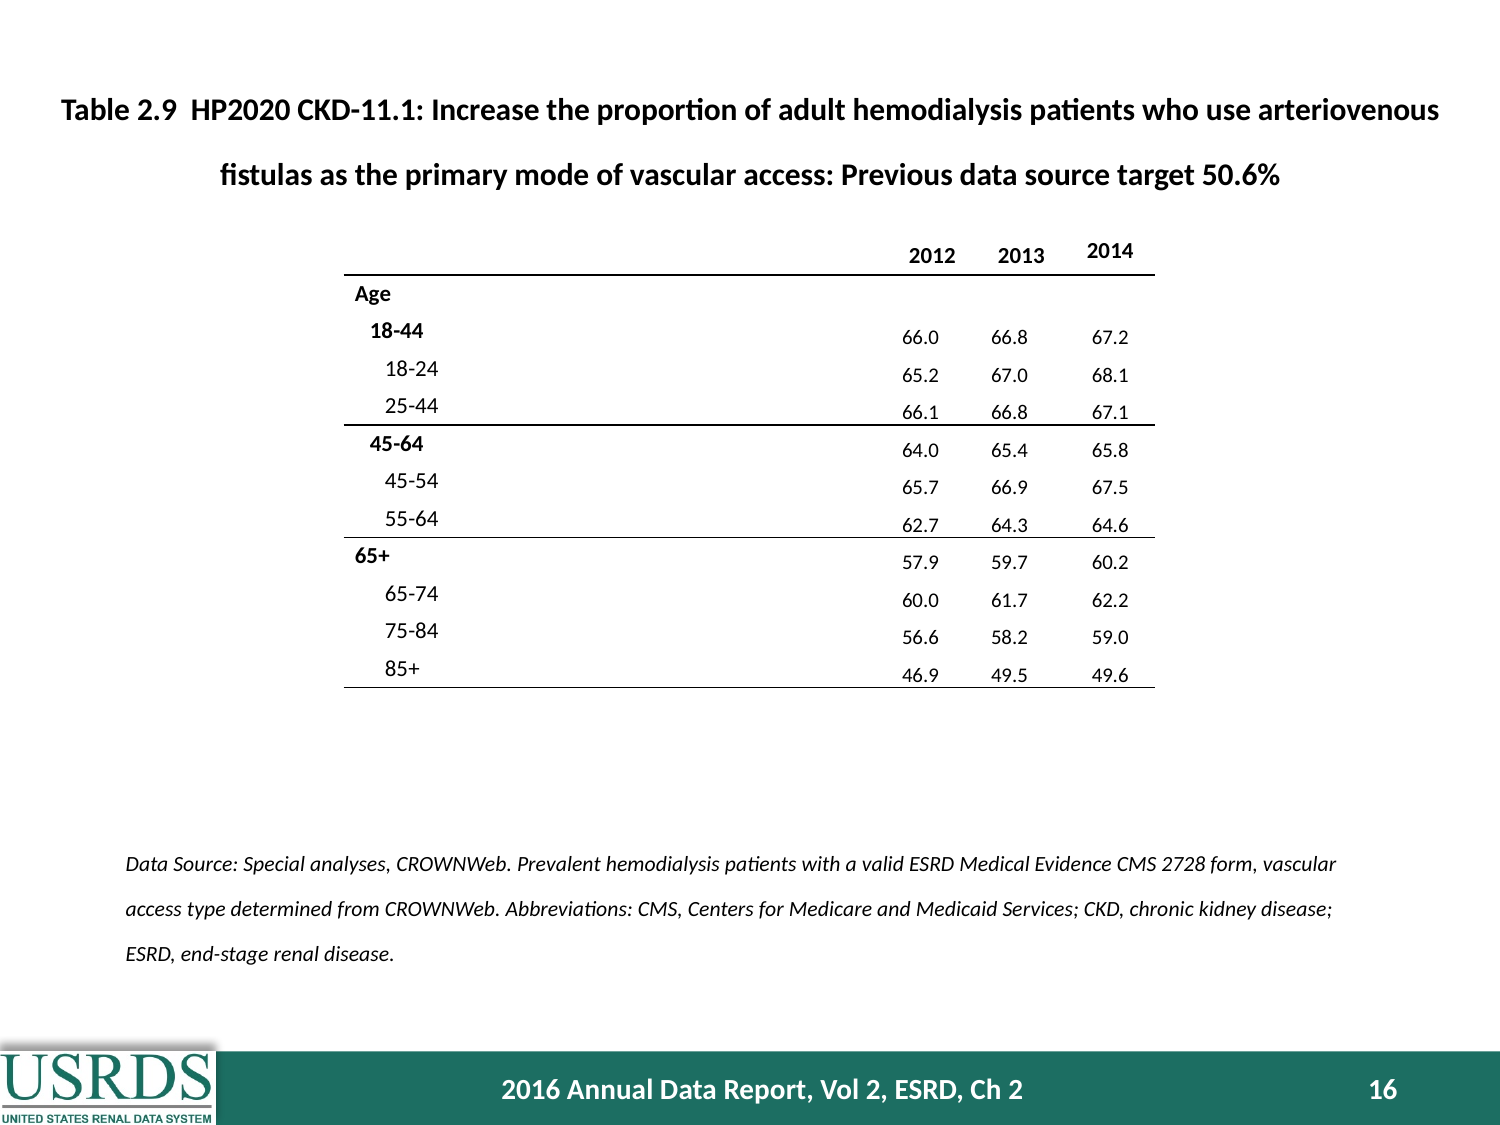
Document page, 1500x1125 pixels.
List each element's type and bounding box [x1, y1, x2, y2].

table_cell [344, 538, 1155, 687]
table_cell [344, 426, 1155, 537]
footer [474, 1062, 1050, 1113]
text_box [0, 75, 1500, 221]
text_box [110, 837, 1388, 988]
table_cell [344, 276, 1155, 424]
picture [0, 1051, 216, 1125]
slide_number [1262, 1062, 1413, 1108]
table_header [344, 238, 1155, 274]
